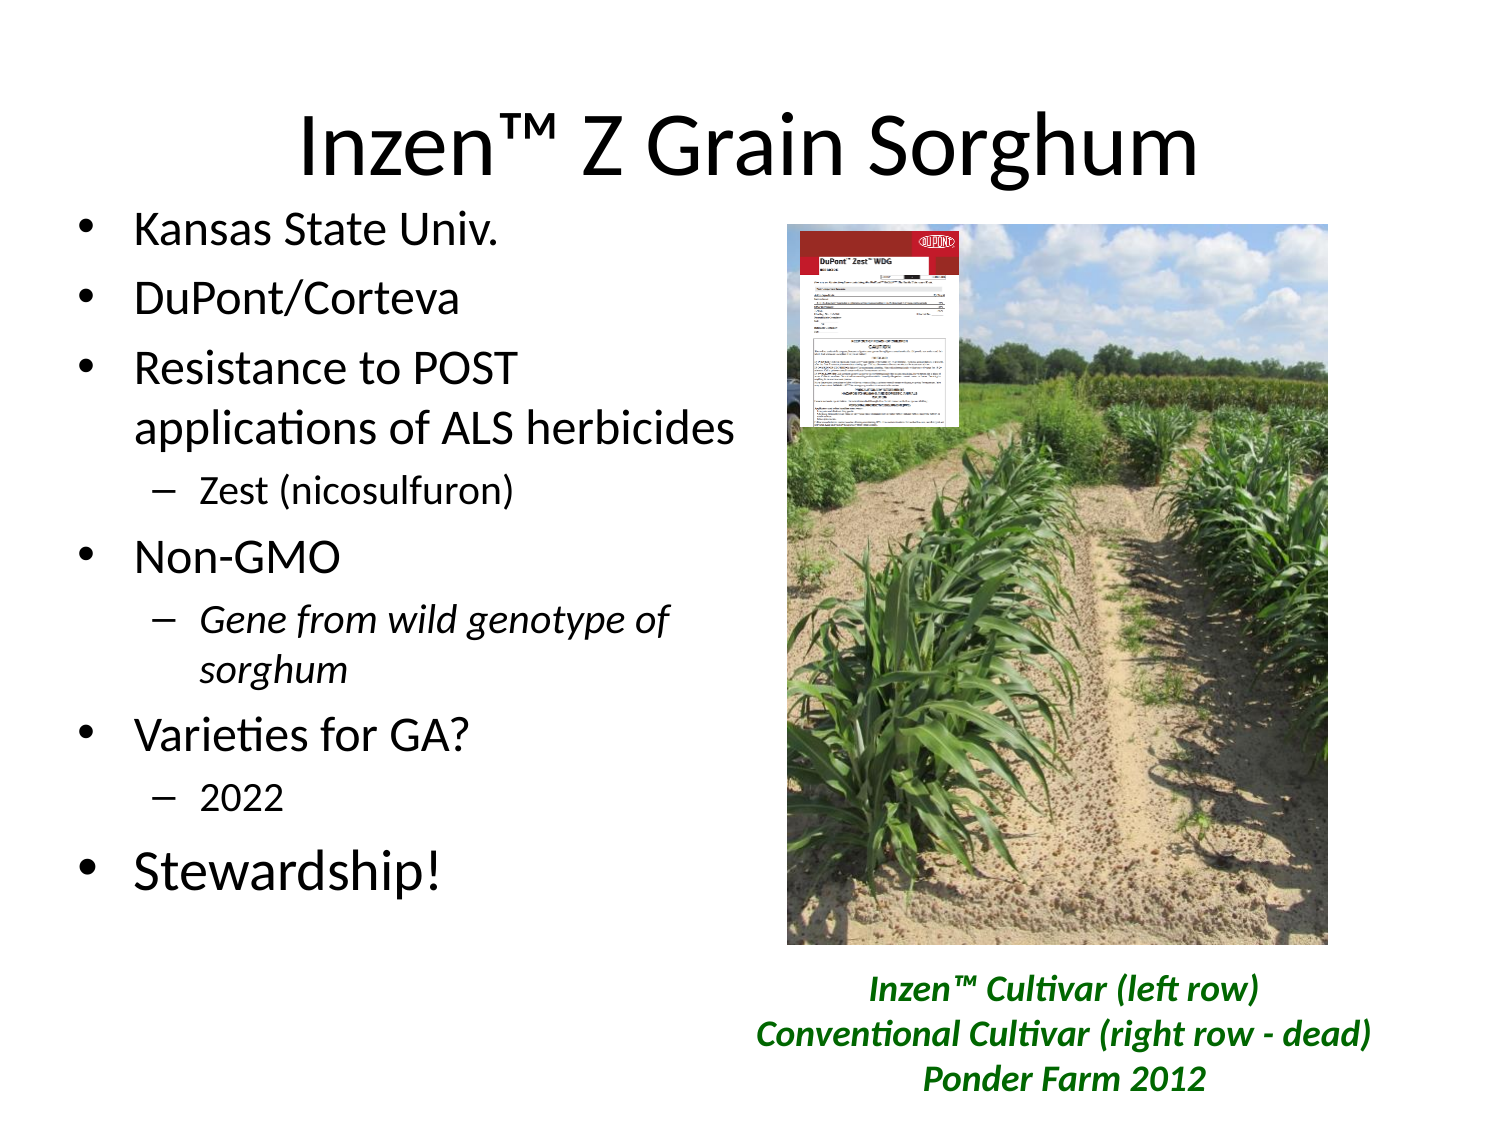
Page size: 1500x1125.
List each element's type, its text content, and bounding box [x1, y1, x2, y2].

list Kansas State Univ. DuPont/Corteva Resistance to POST applications of ALS herbicides Zest (nicosulfuron) Non-GMO Gene from wild genotype of sorghum Varieties for GA? 2022 Stewardship! [62, 187, 767, 931]
title Inzen™ Z Grain Sorghum [75, 45, 1425, 233]
text_box Inzen™ Cultivar (left row) Conventional Cultivar (right row - dead) Ponder Farm 2012 [741, 956, 1388, 1107]
picture [799, 230, 959, 428]
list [787, 224, 1328, 946]
